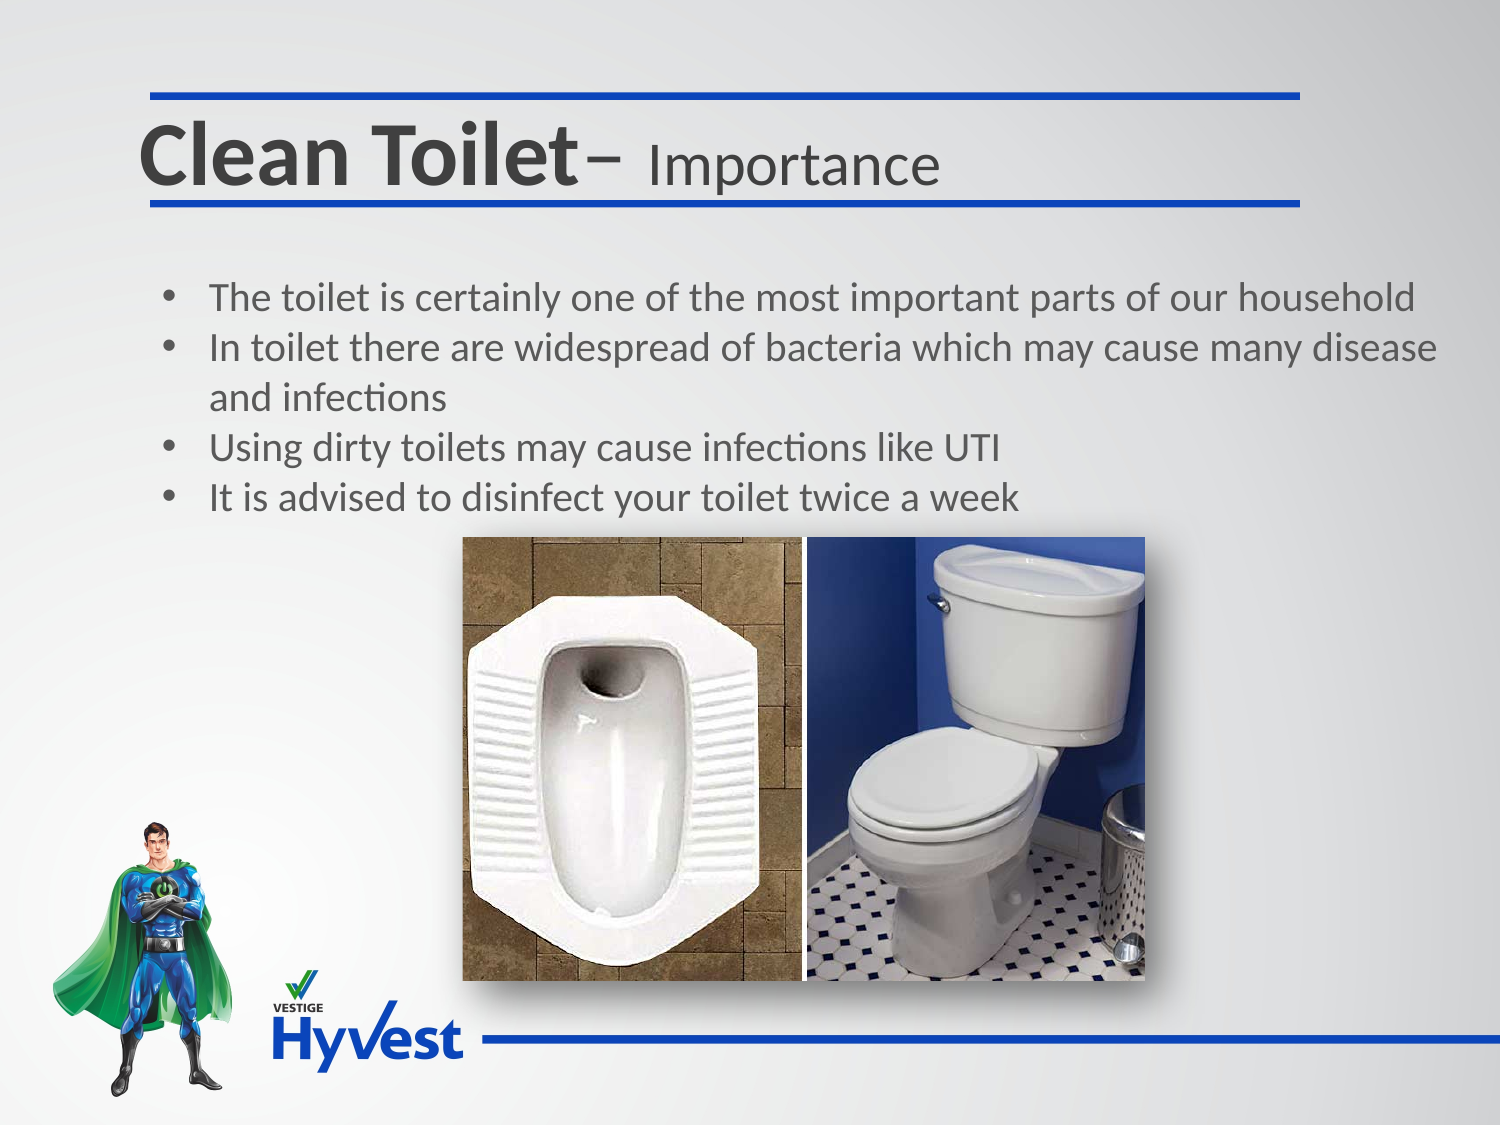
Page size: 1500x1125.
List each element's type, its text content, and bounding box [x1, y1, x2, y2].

picture [0, 0, 1500, 1125]
text_box Clean Toilet– Importance [125, 86, 1438, 211]
text_box The toilet is certainly one of the most important parts of our household In toilet there are widespread of bacteria which may cause many disease and infections Using dirty toilets may cause infections like UTI It is advised to disinfect your toilet twice a week [147, 262, 1463, 528]
